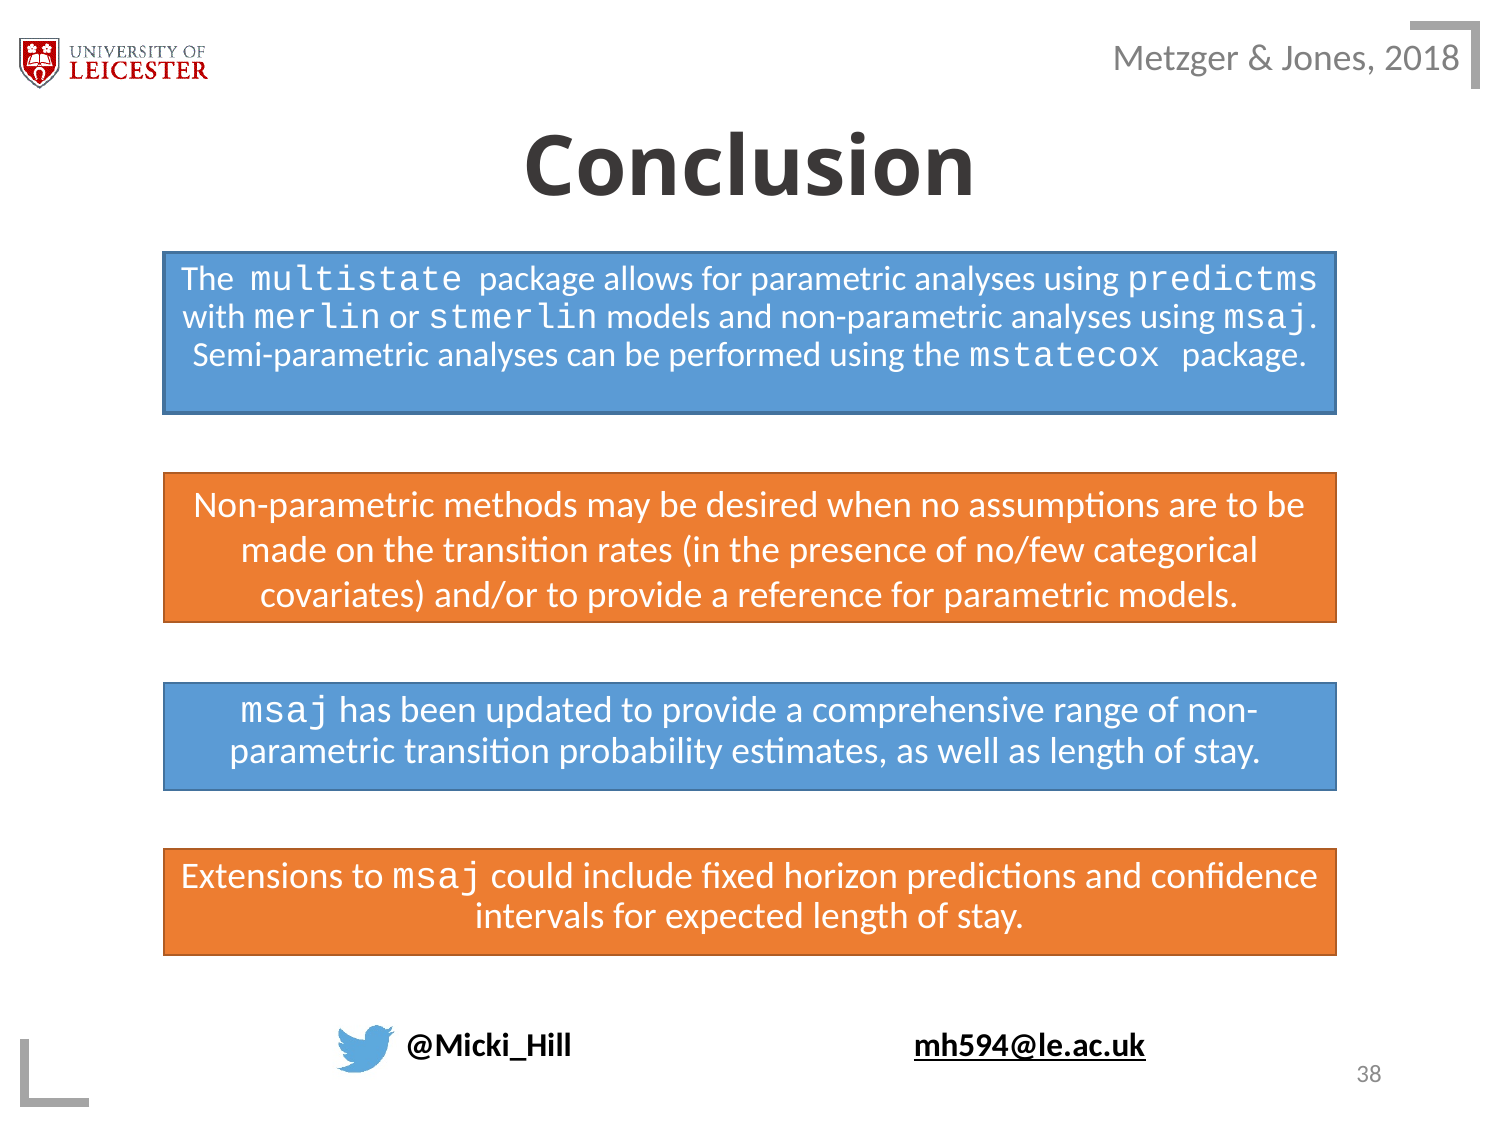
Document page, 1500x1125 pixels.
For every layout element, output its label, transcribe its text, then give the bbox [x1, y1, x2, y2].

title Conclusion [103, 59, 1397, 278]
text_box Non-parametric methods may be desired when no assumptions are to be made on the transition rates (in the presence of no/few categorical covariates) and/or to provide a reference for parametric models. [163, 472, 1337, 623]
text_box @Micki_Hill [414, 1016, 632, 1071]
text_box Extensions to msaj could include fixed horizon predictions and confidence intervals for expected length of stay. [163, 848, 1337, 956]
picture [19, 25, 289, 99]
picture [321, 1014, 414, 1081]
list The multistate package allows for parametric analyses using predictms with merlin or stmerlin models and non-parametric analyses using msaj. Semi-parametric analyses can be performed using the mstatecox package. [163, 252, 1337, 414]
text_box msaj has been updated to provide a comprehensive range of non-parametric transition probability estimates, as well as length of stay. [163, 682, 1337, 791]
slide_number 38 [1059, 1042, 1397, 1103]
text_box Metzger & Jones, 2018 [962, 25, 1410, 86]
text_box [1410, 25, 1480, 89]
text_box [19, 1038, 90, 1103]
text_box mh594@le.ac.uk [879, 1016, 1188, 1071]
